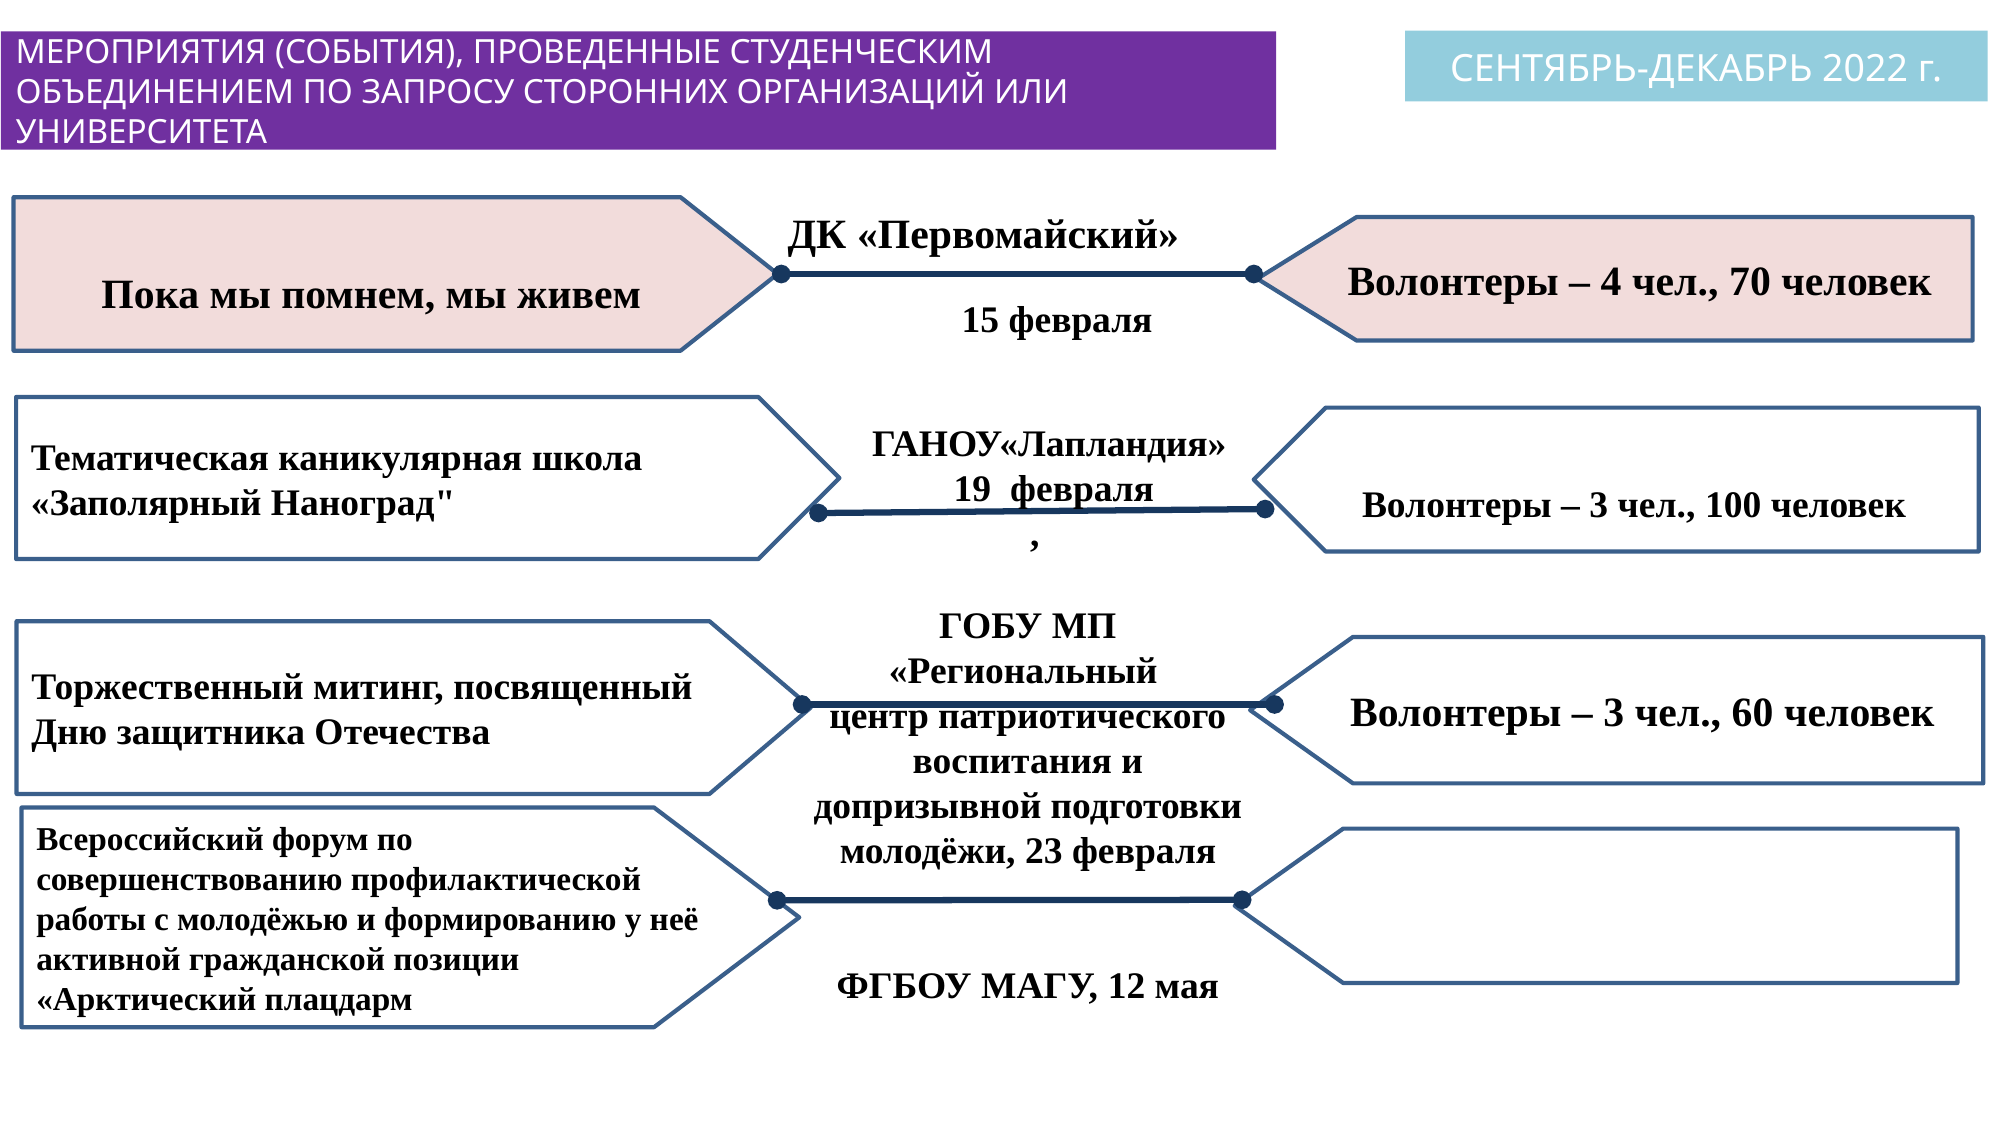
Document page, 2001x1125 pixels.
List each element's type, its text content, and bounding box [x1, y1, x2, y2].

text_box ДК «Первомайский» [772, 199, 1362, 265]
text_box Волонтеры – 3 чел., 60 человек [1267, 634, 1986, 786]
text_box МЕРОПРИЯТИЯ (СОБЫТИЯ), ПРОВЕДЕННЫЕ СТУДЕНЧЕСКИМ ОБЪЕДИНЕНИЕМ ПО ЗАПРОСУ СТОРОННИХ ОРГАНИЗАЦИЙ ИЛИ УНИВЕРСИТЕТА [0, 29, 1278, 152]
text_box Волонтеры – 3 чел., 100 человек [1299, 405, 1981, 554]
text_box [1267, 826, 1960, 986]
text_box Всероссийский форум по совершенствованию профилактической работы с молодёжью и формированию у неё активной гражданской позиции «Арктический плацдарм [19, 805, 789, 1030]
text_box Волонтеры – 4 чел., 70 человек [1259, 214, 1975, 343]
text_box ГАНОУ«Лапландия» 19 февраля , [800, 411, 1299, 607]
text_box Торжественный митинг, посвященный Дню защитника Отечества [14, 619, 789, 797]
text_box СЕНТЯБРЬ-ДЕКАБРЬ 2022 г. [1403, 28, 1990, 103]
text_box 15 февраля [946, 287, 1168, 348]
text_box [818, 508, 1266, 514]
text_box Тематическая каникулярная школа «Заполярный Наноград" [14, 394, 800, 562]
text_box ГОБУ МП «Региональный центр патриотического воспитания и допризывной подготовки молодёжи, 23 февраля ФГБОУ МАГУ, 12 мая [789, 593, 1267, 1104]
text_box Пока мы помнем, мы живем [11, 195, 774, 353]
